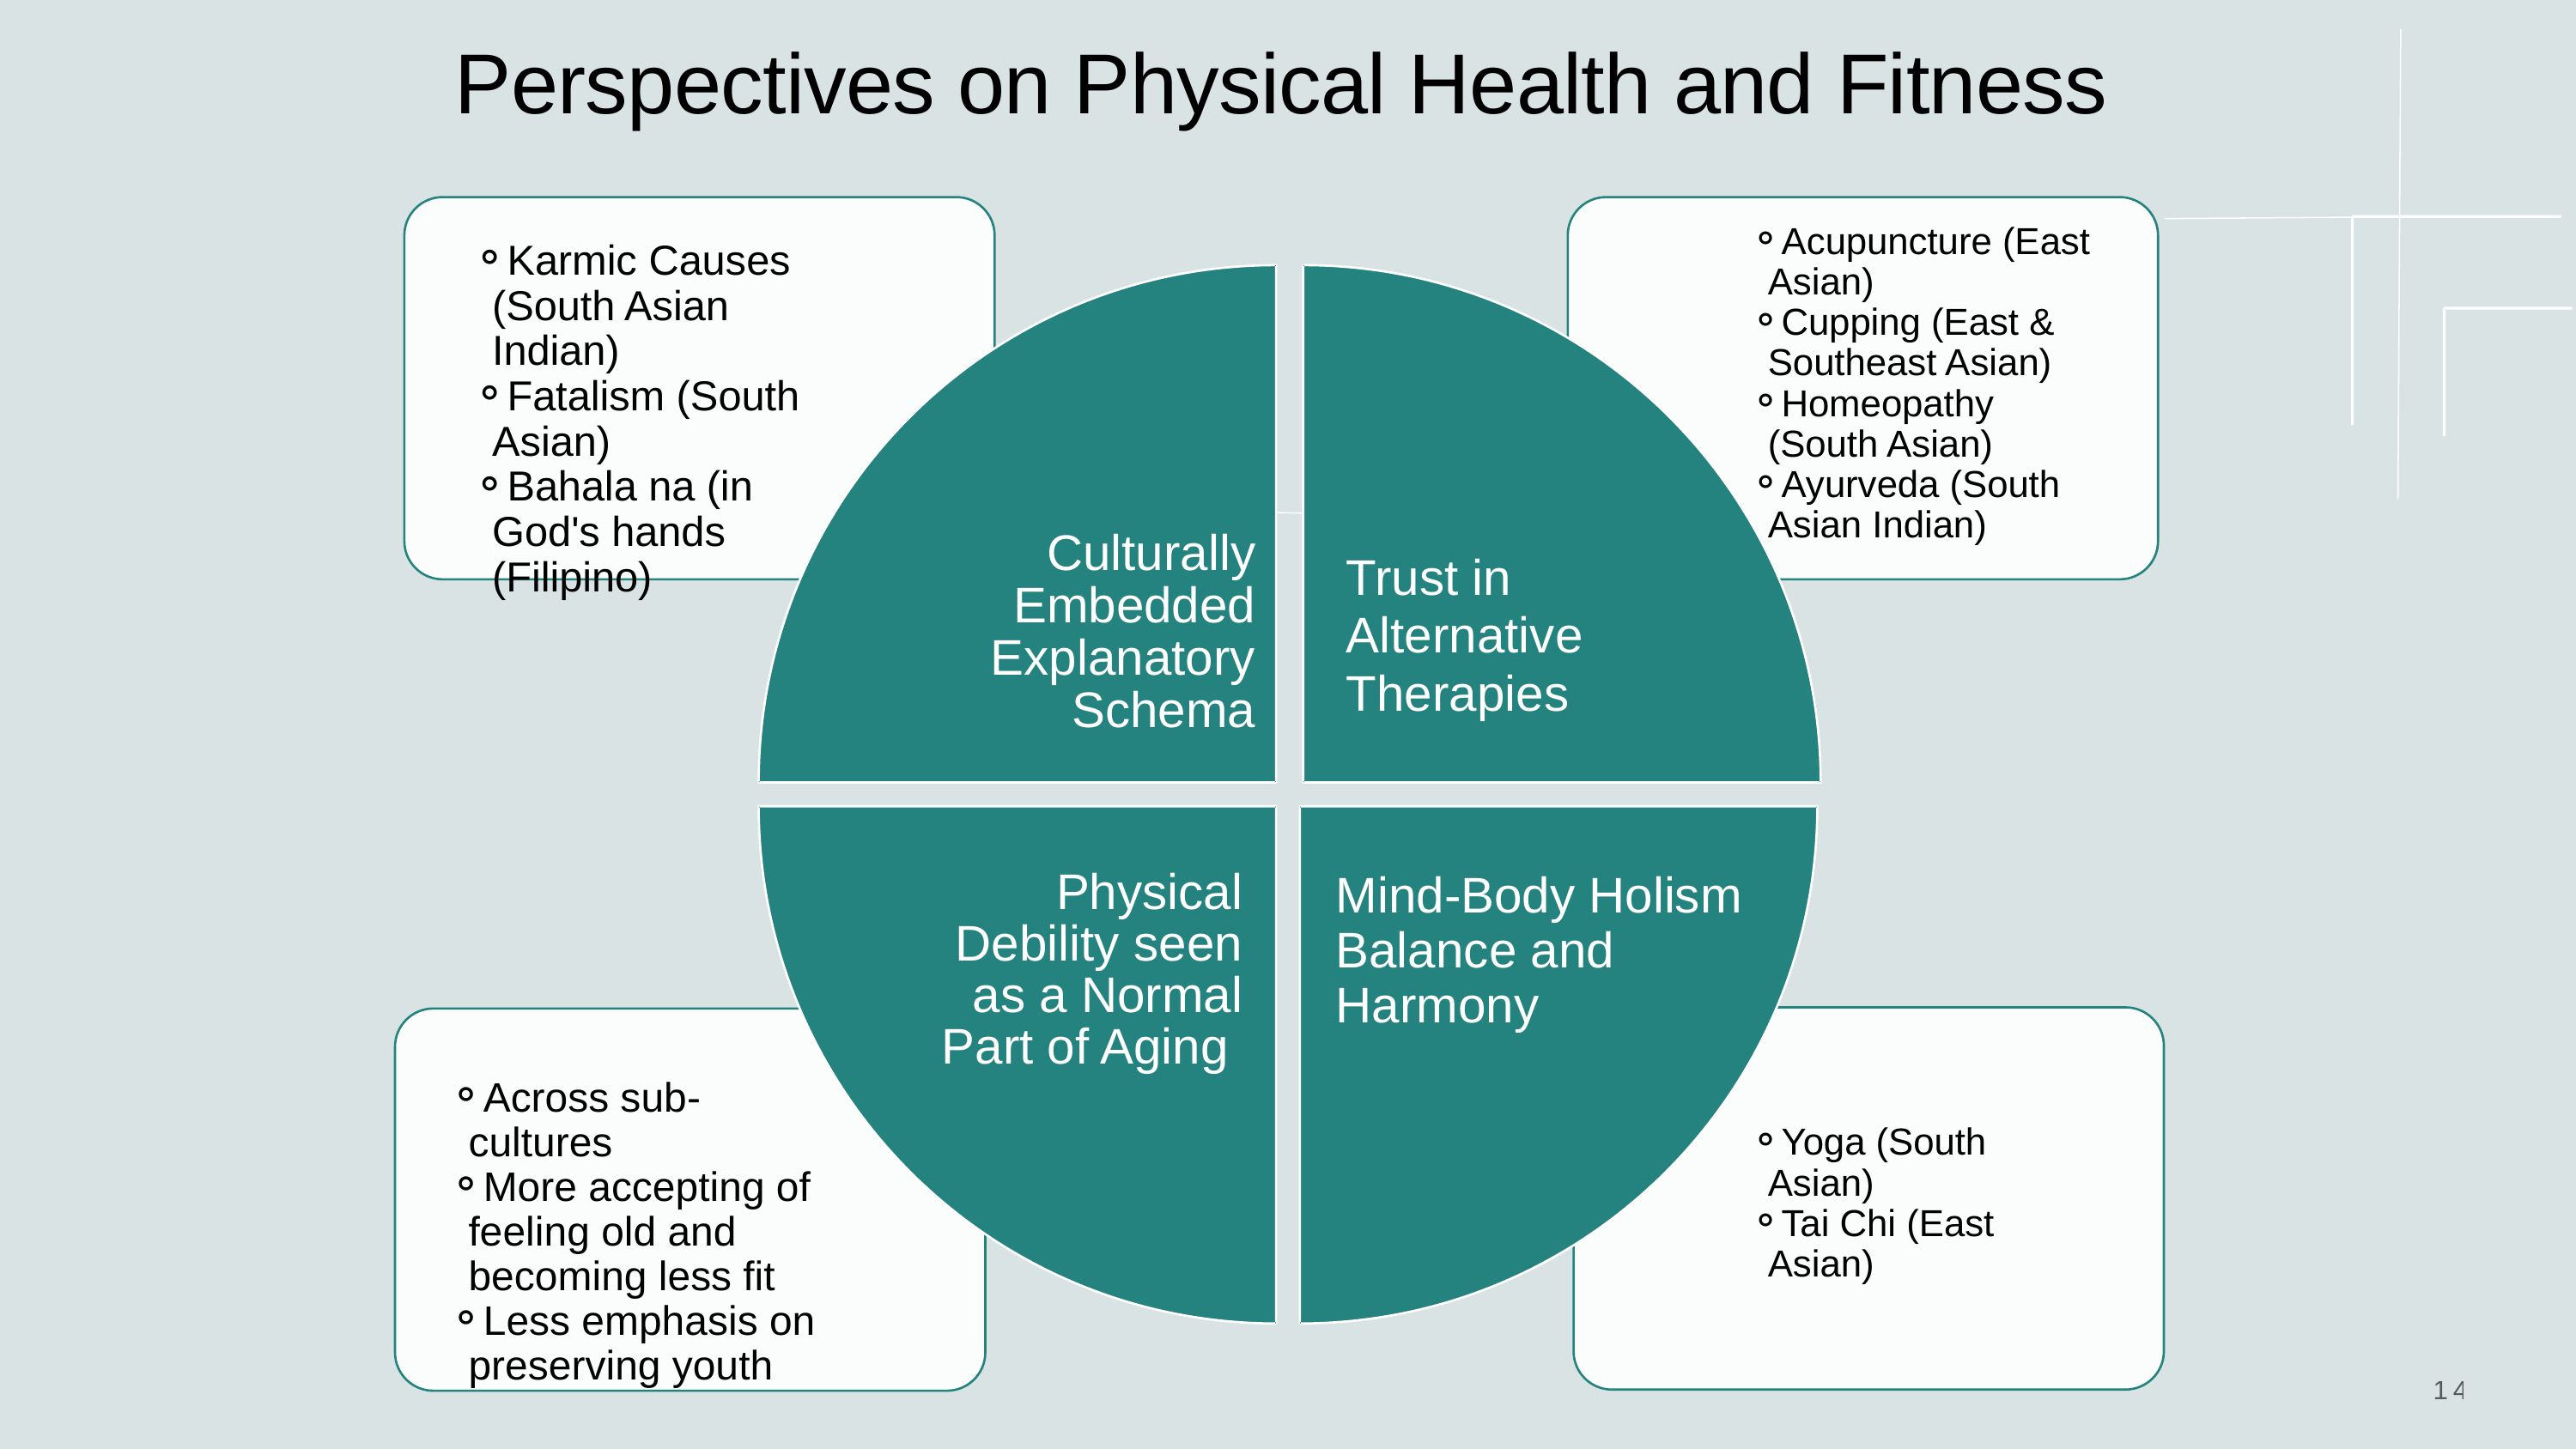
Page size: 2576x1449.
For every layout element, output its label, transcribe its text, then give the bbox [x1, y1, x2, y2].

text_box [403, 196, 996, 581]
text_box Perspectives on Physical Health and Fitness [454, 28, 2269, 131]
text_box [757, 264, 1278, 784]
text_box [1572, 1005, 2166, 1391]
text_box Karmic Causes (South Asian Indian) Fatalism (South Asian) Bahala na (in God's hands (Filipino) [432, 588, 752, 600]
text_box 14 [2122, 1373, 2469, 1405]
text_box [2442, 306, 2574, 439]
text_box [2350, 215, 2563, 427]
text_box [1298, 804, 1819, 1325]
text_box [393, 1007, 987, 1392]
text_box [1566, 196, 2160, 581]
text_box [757, 804, 1278, 1325]
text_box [1302, 264, 1822, 784]
